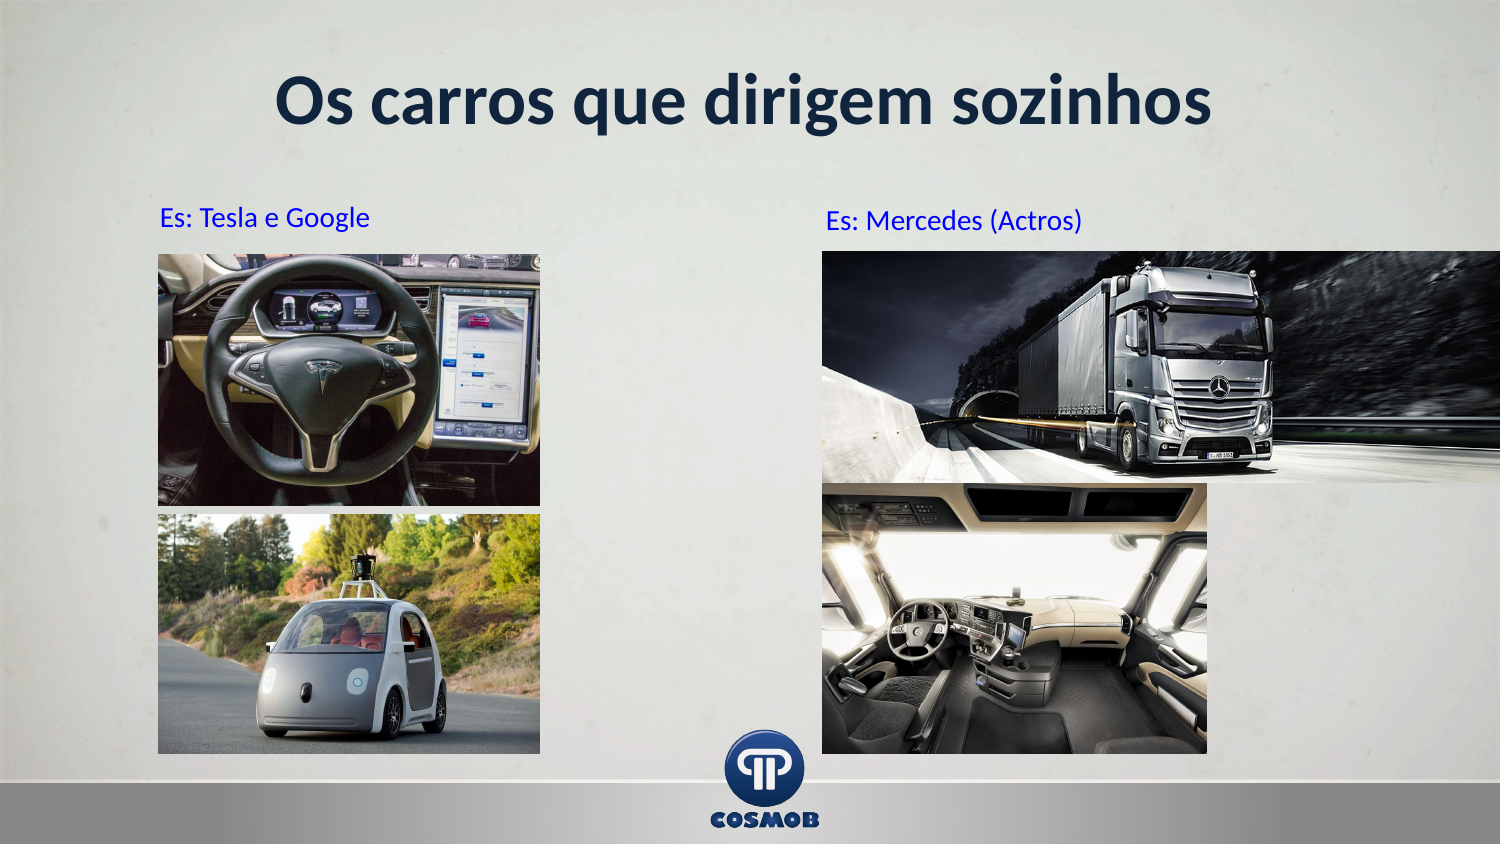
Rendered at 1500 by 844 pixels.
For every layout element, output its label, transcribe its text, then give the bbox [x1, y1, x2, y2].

title Os carros que dirigem sozinhos [148, 36, 1341, 146]
text_box Es: Mercedes (Actros) [811, 193, 1098, 244]
text_box Es: Tesla e Google [145, 191, 386, 242]
picture [0, 0, 1500, 830]
